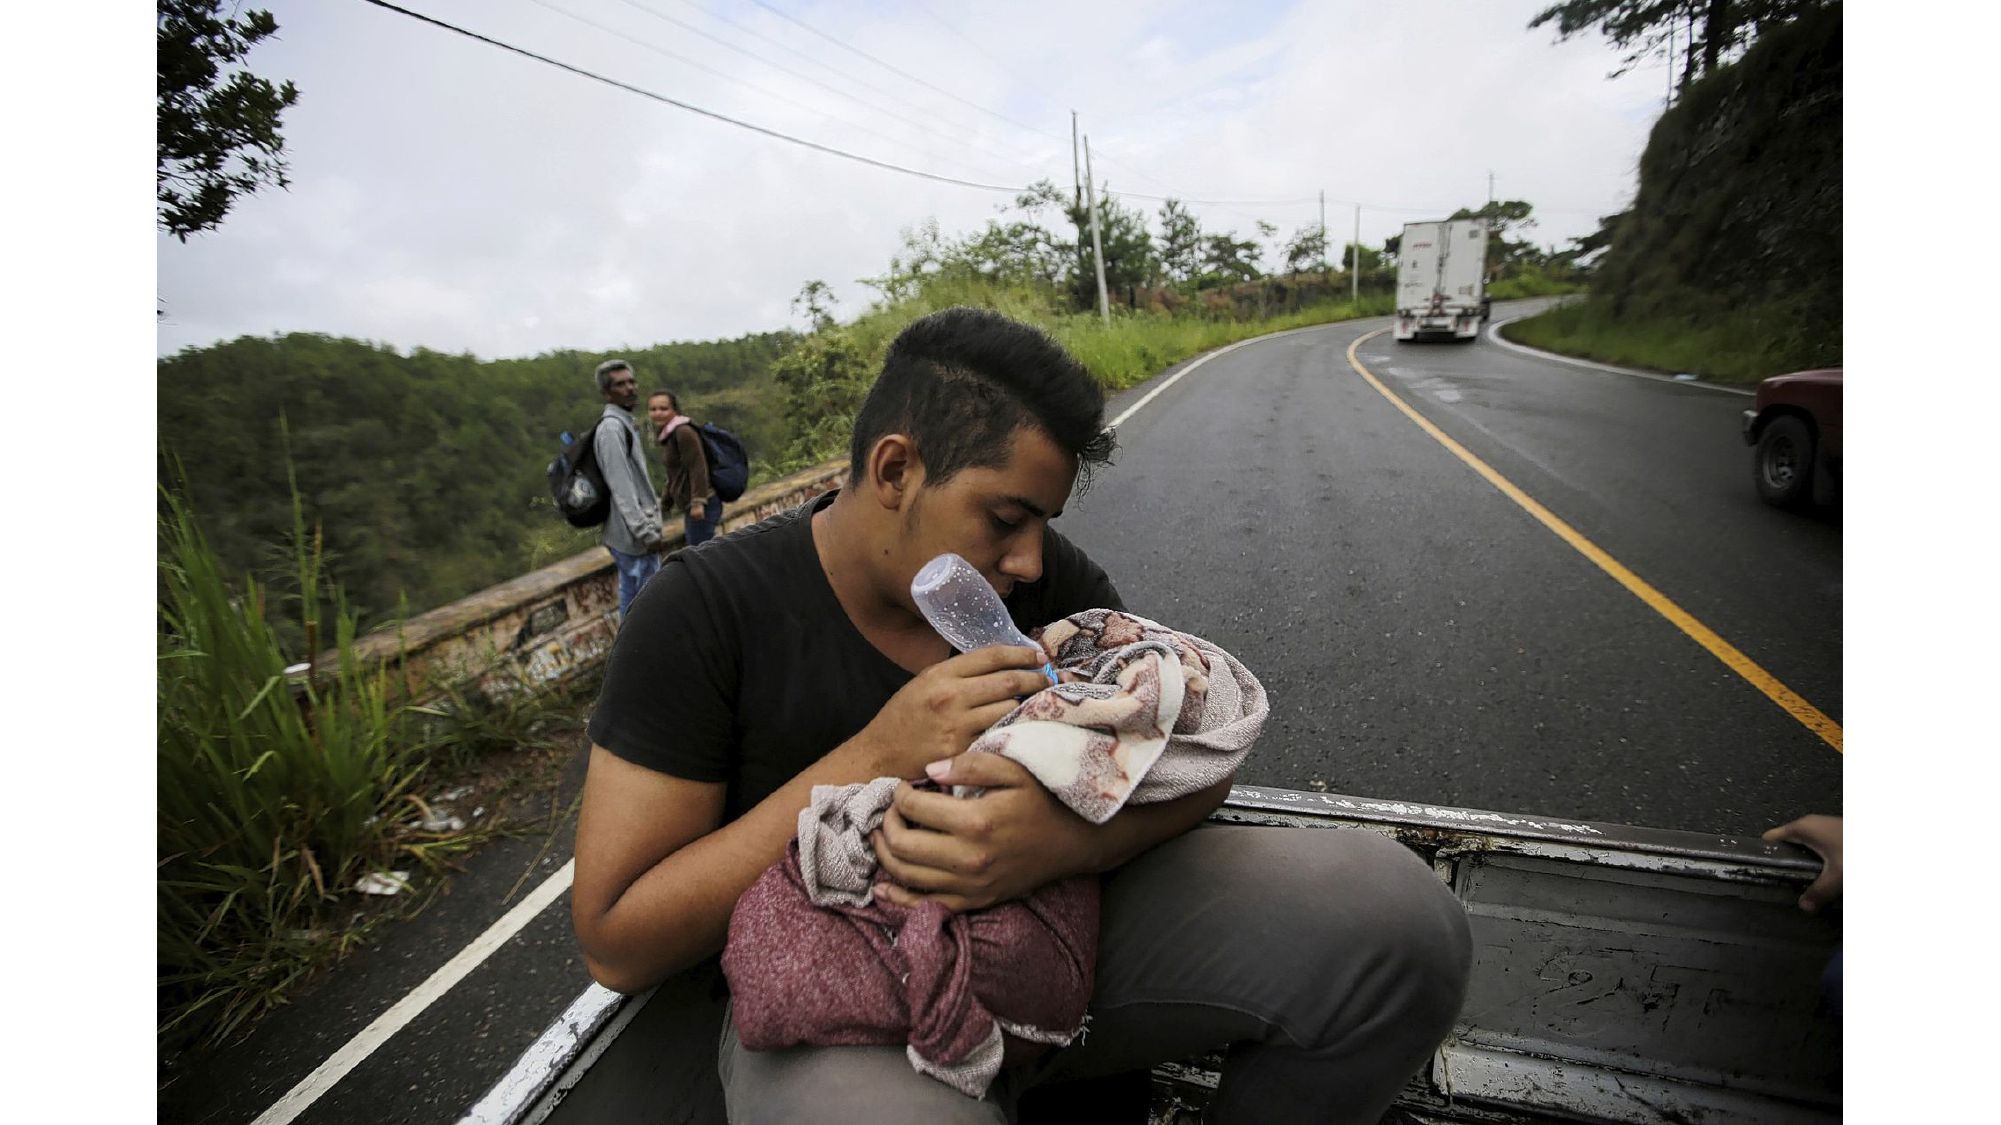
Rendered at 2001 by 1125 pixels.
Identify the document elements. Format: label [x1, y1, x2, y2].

picture [157, 0, 1843, 1125]
